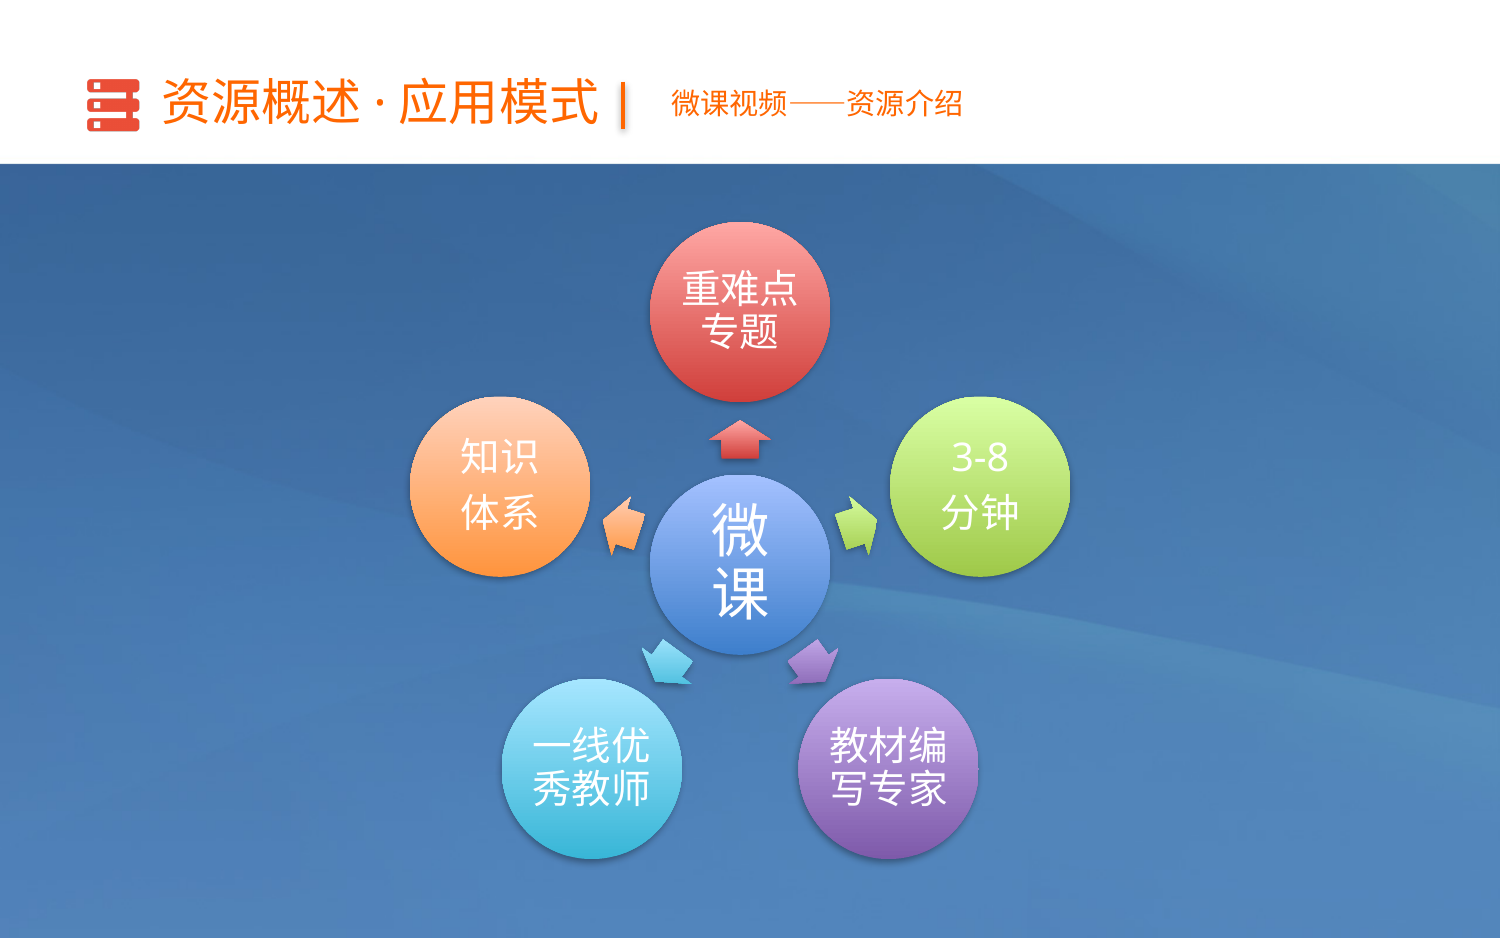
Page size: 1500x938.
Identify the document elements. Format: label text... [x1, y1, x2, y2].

picture [0, 0, 1500, 938]
text_box 资源概述·应用模式 [146, 63, 614, 138]
text_box 微课视频——资源介绍 [656, 78, 979, 129]
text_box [188, 221, 1292, 860]
